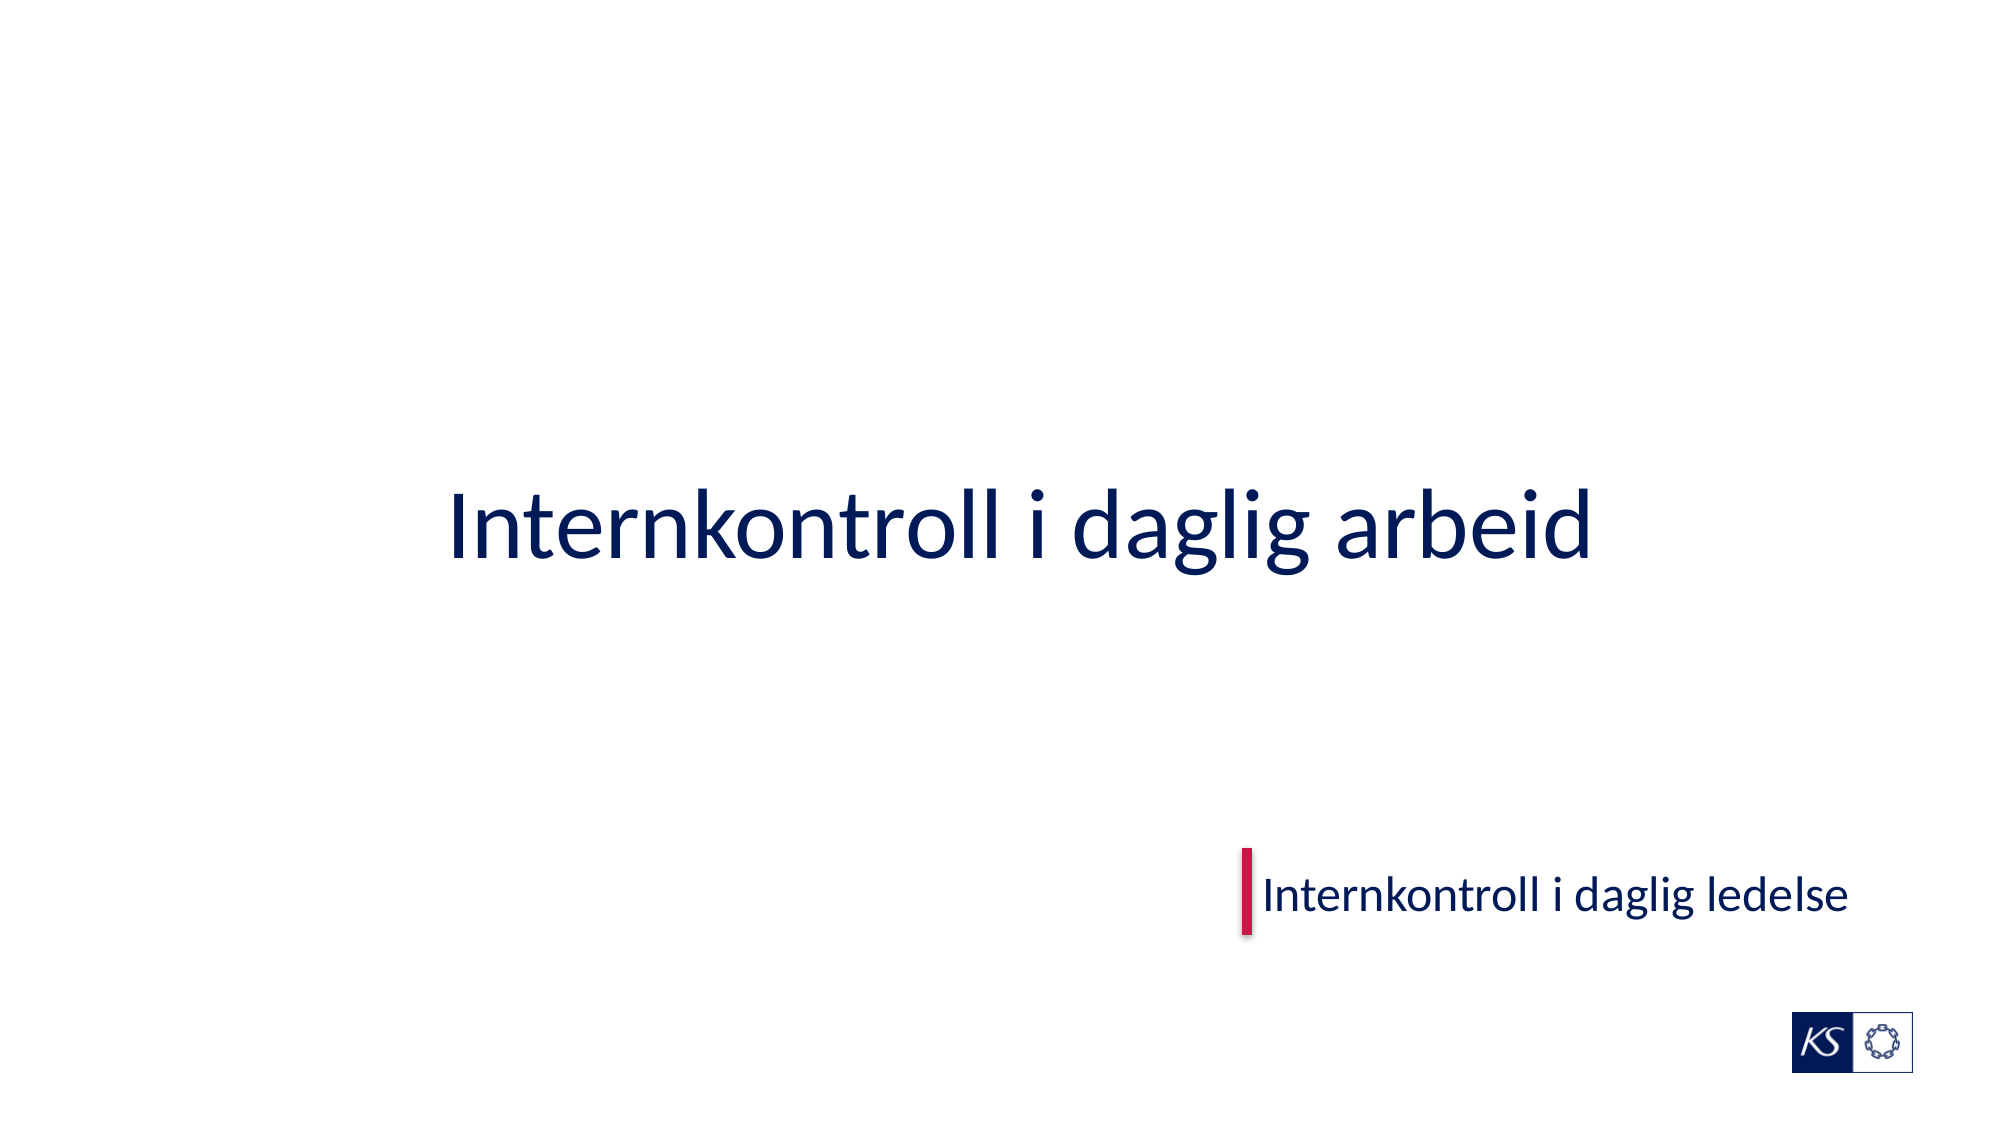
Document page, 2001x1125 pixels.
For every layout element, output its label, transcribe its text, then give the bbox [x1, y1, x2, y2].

title Internkontroll i daglig arbeid [196, 424, 1846, 613]
text_box Internkontroll i daglig ledelse [1247, 805, 1905, 978]
picture [1792, 1012, 1913, 1073]
